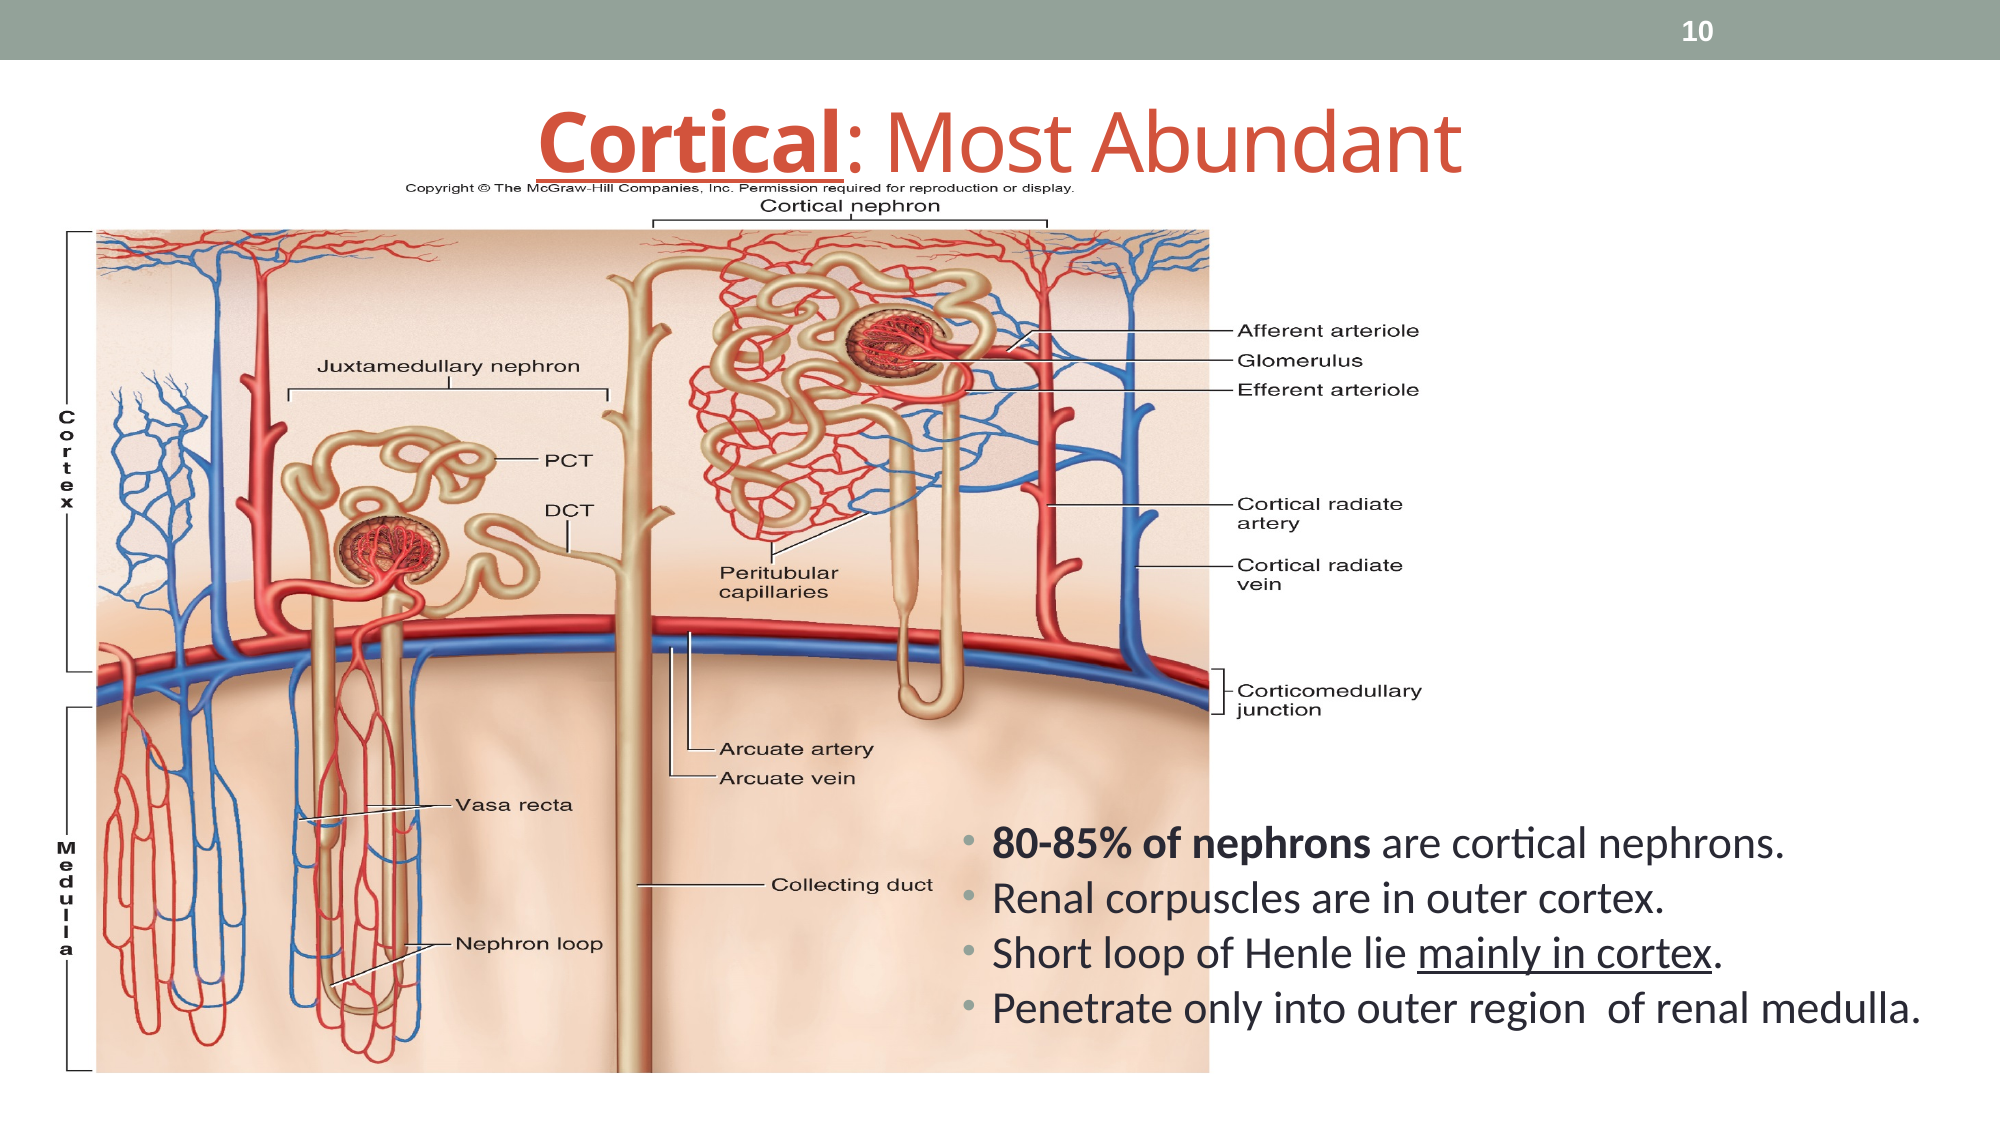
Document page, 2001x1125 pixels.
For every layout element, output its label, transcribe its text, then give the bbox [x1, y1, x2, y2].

slide_number 10 [1666, 3, 1900, 57]
title Cortical: Most Abundant [99, 58, 1900, 221]
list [55, 183, 1424, 1074]
list 80-85% of nephrons are cortical nephrons. Renal corpuscles are in outer cortex. Short loop of Henle lie mainly in cortex. Penetrate only into outer region of renal medulla. [947, 805, 1966, 1106]
